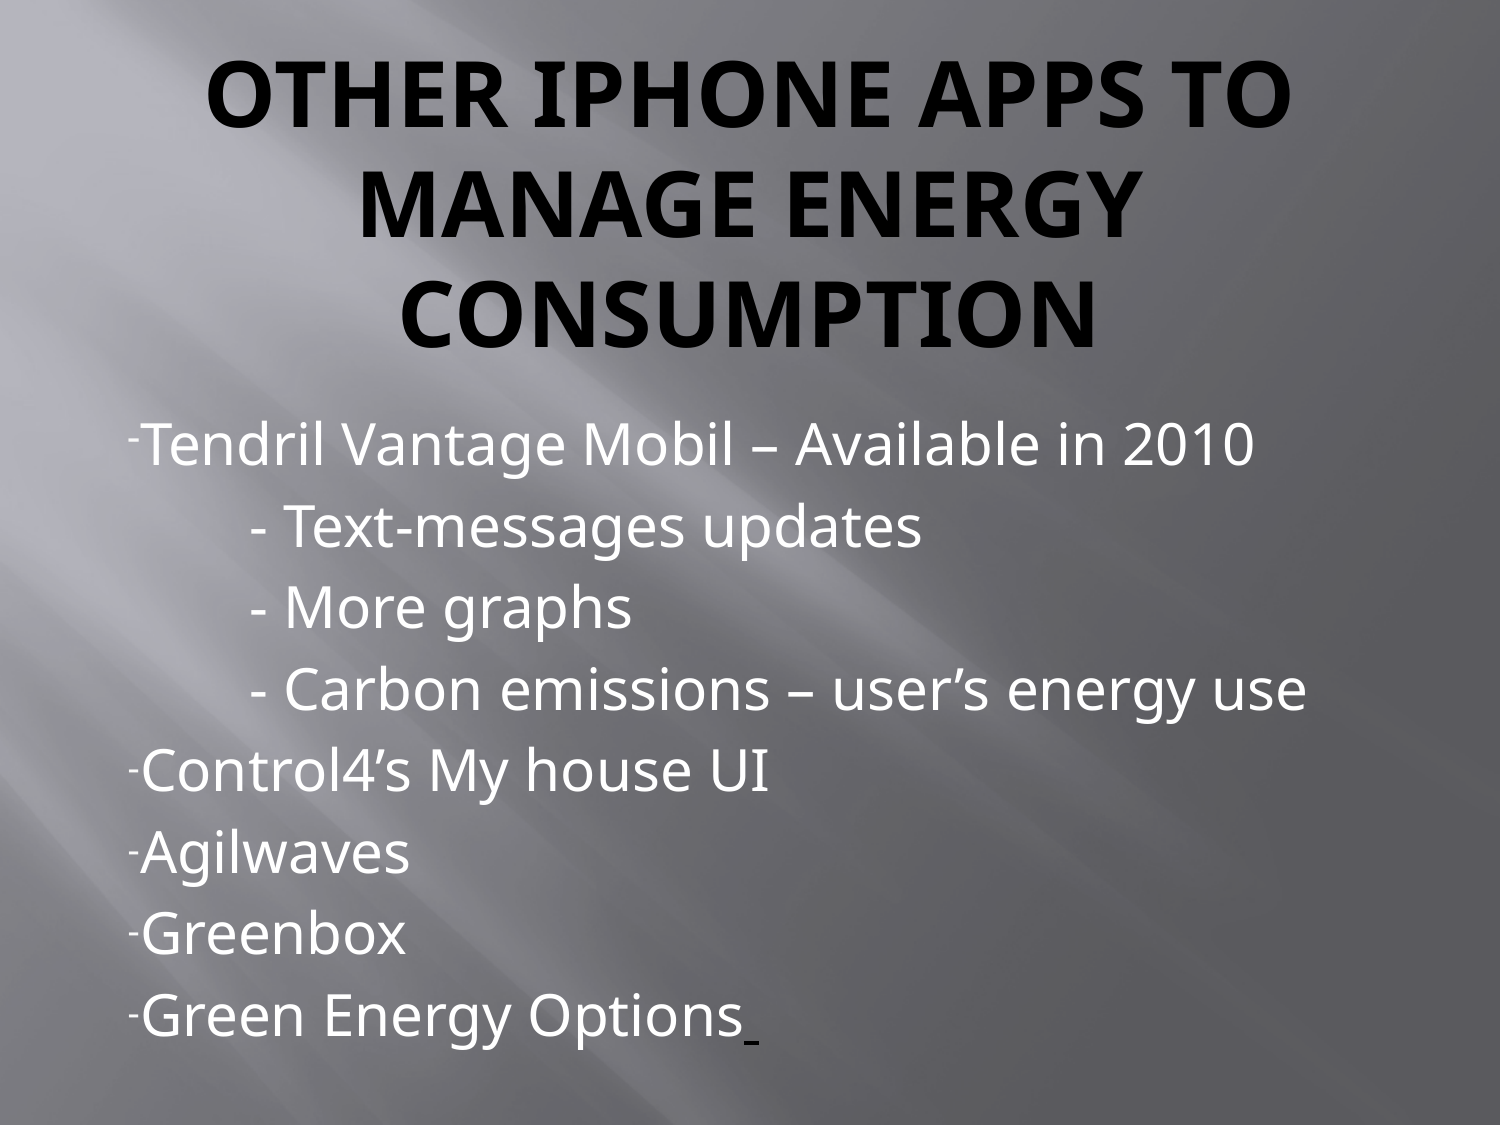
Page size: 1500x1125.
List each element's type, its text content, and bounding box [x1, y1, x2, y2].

subtitle Tendril Vantage Mobil – Available in 2010 - Text-messages updates - More graphs - Carbon emissions – user’s energy use Control4’s My house UI Agilwaves Greenbox Green Energy Options [112, 399, 1425, 1125]
title Other iPhone Apps to manage energy consumption [112, 125, 1388, 367]
